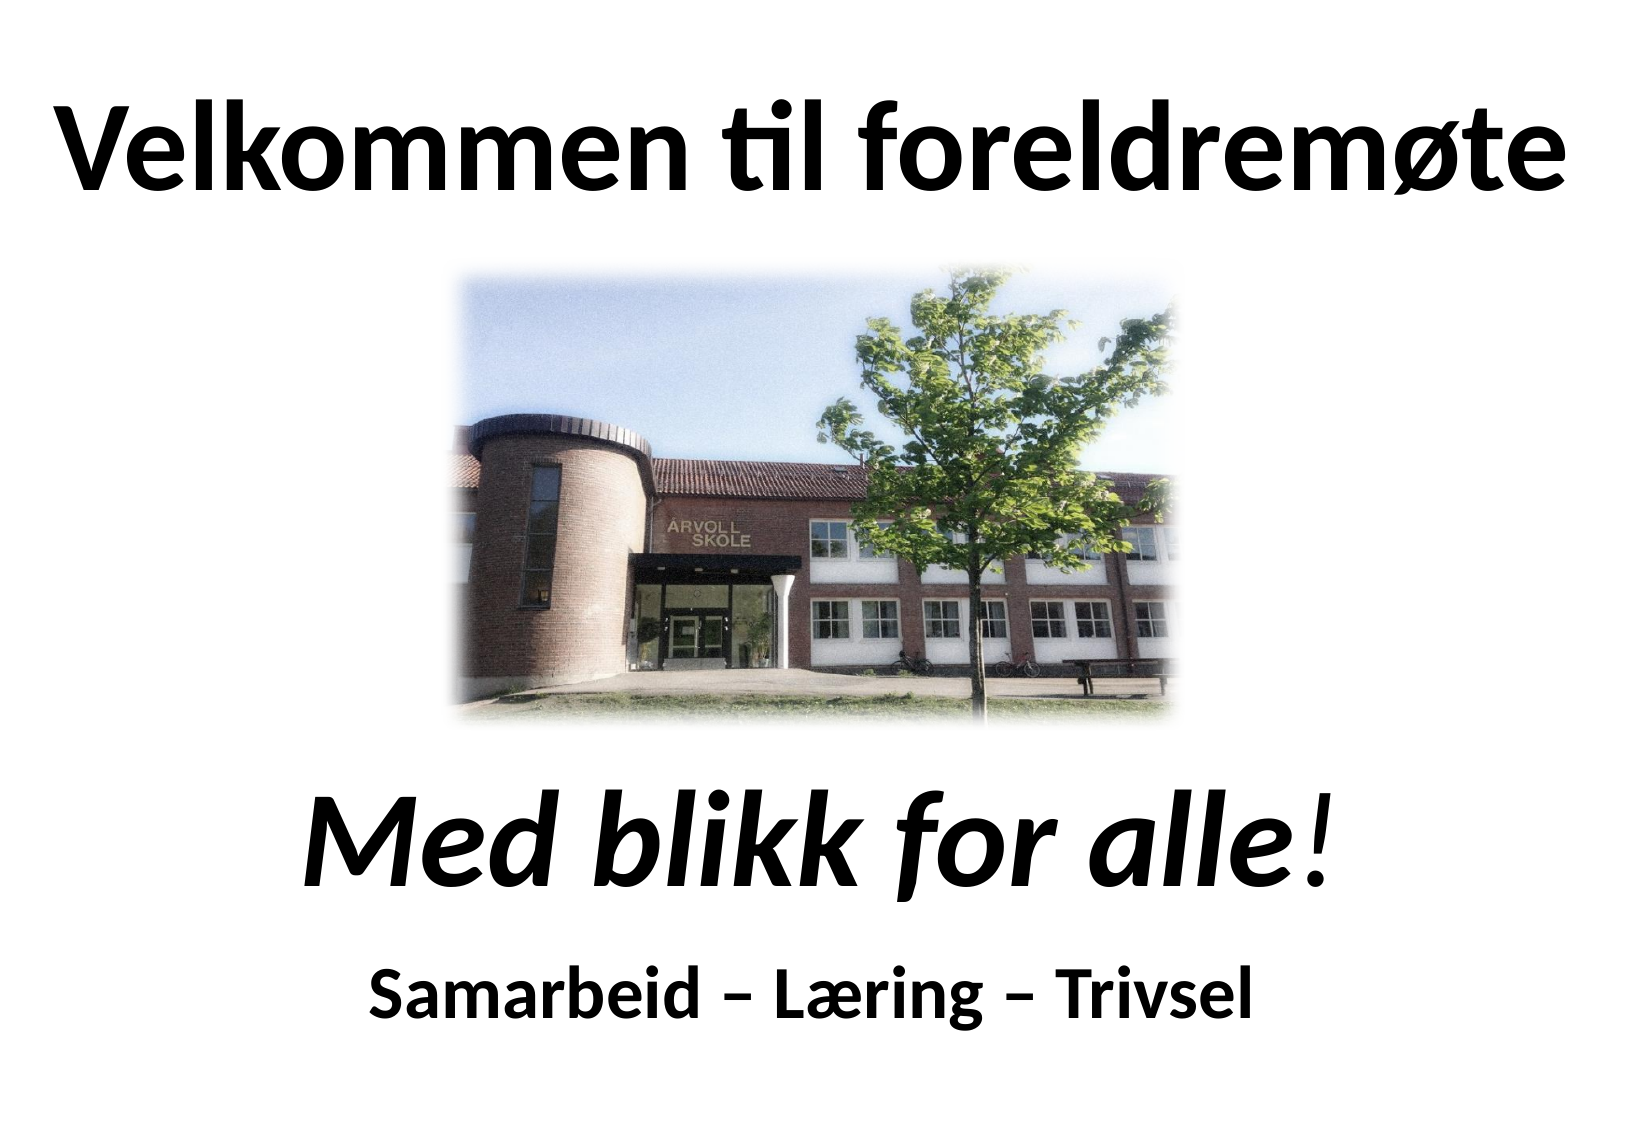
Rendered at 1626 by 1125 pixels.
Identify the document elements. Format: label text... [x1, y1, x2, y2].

subtitle Med blikk for alle! Samarbeid – Læring – Trivsel [243, 741, 1382, 1086]
picture [441, 256, 1185, 732]
title Velkommen til foreldremøte [0, 32, 1625, 246]
